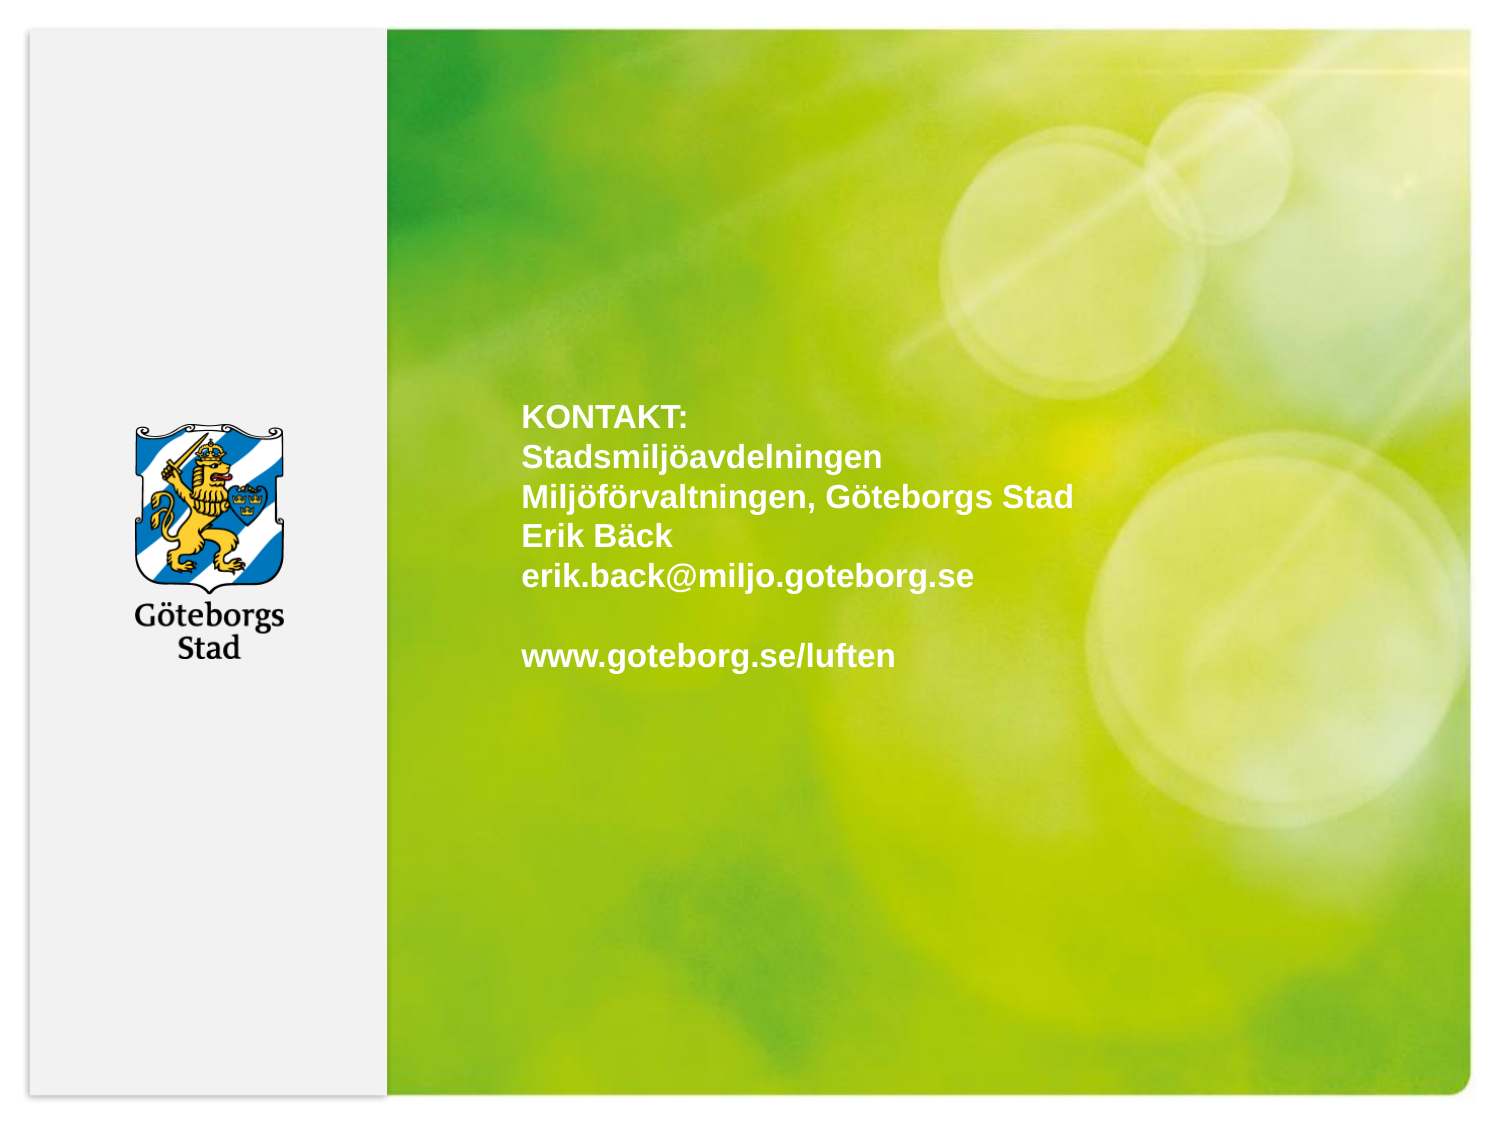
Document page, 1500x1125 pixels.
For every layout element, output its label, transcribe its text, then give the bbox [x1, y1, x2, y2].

picture [387, 0, 1500, 1125]
list KONTAKT: Stadsmiljöavdelningen Miljöförvaltningen, Göteborgs Stad Erik Bäck erik.back@miljo.goteborg.se www.goteborg.se/luften [521, 29, 1420, 1040]
picture [135, 424, 284, 599]
